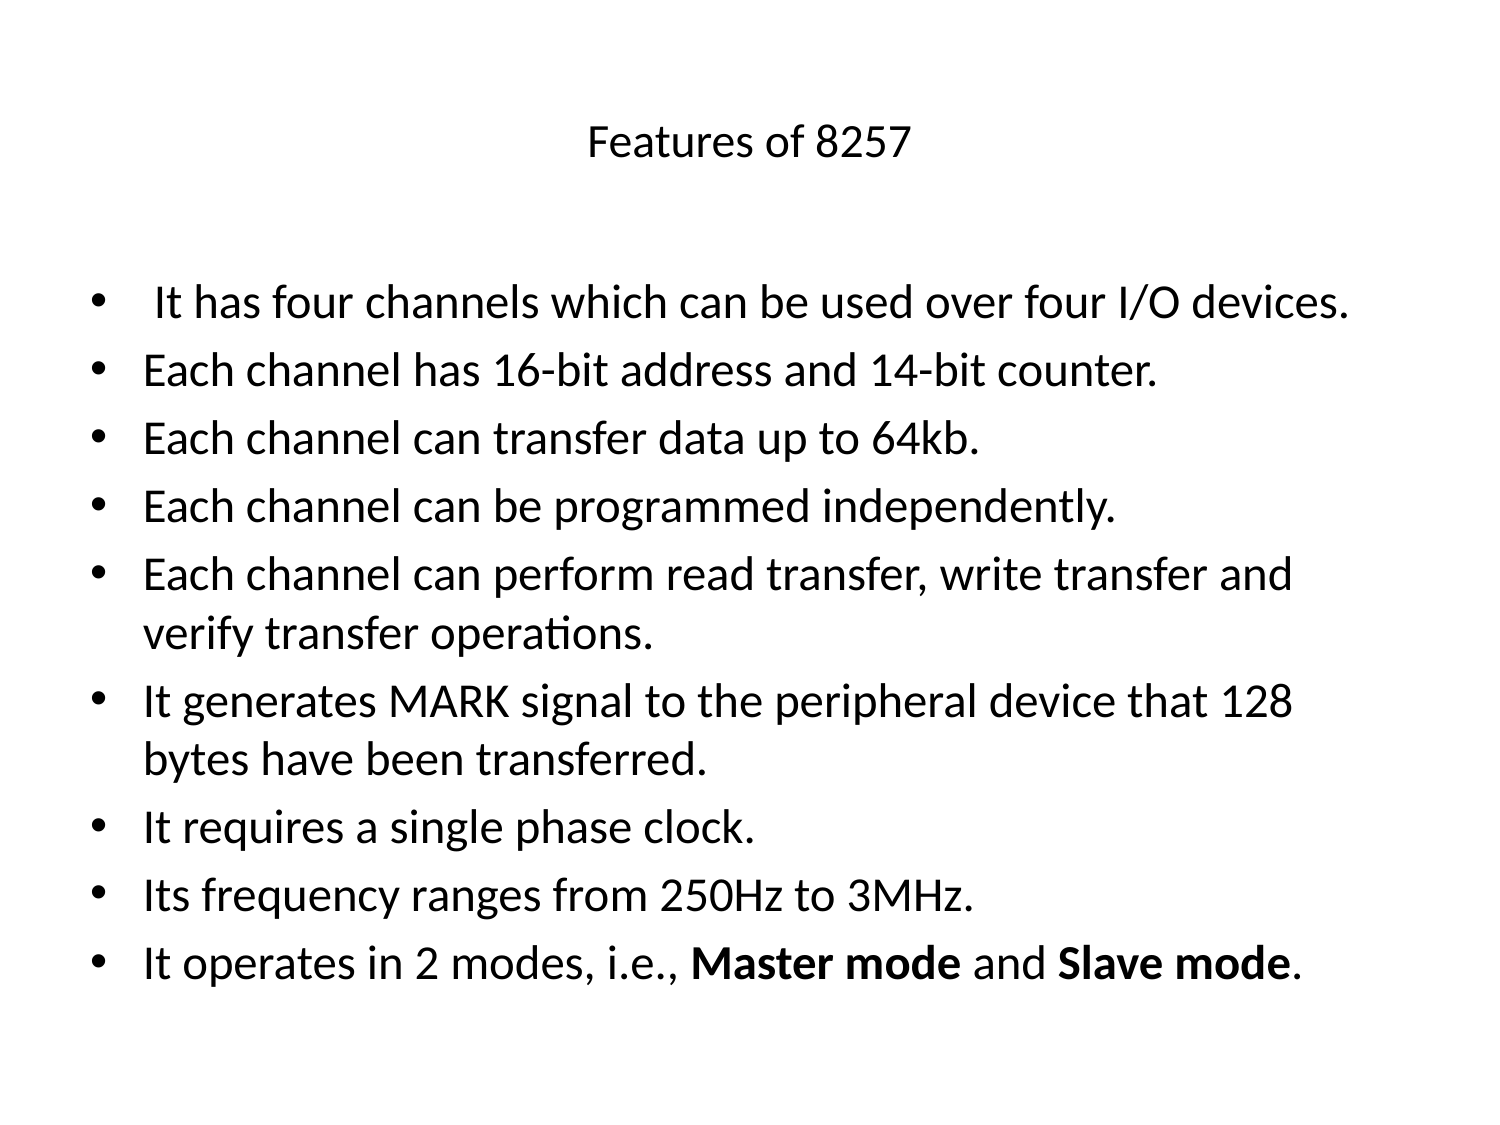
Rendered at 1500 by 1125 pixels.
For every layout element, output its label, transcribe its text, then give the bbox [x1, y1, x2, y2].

title Features of 8257 [75, 45, 1425, 233]
list It has four channels which can be used over four I/O devices. Each channel has 16-bit address and 14-bit counter. Each channel can transfer data up to 64kb. Each channel can be programmed independently. Each channel can perform read transfer, write transfer and verify transfer operations. It generates MARK signal to the peripheral device that 128 bytes have been transferred. It requires a single phase clock. Its frequency ranges from 250Hz to 3MHz. It operates in 2 modes, i.e., Master mode and Slave mode. [75, 262, 1425, 1005]
